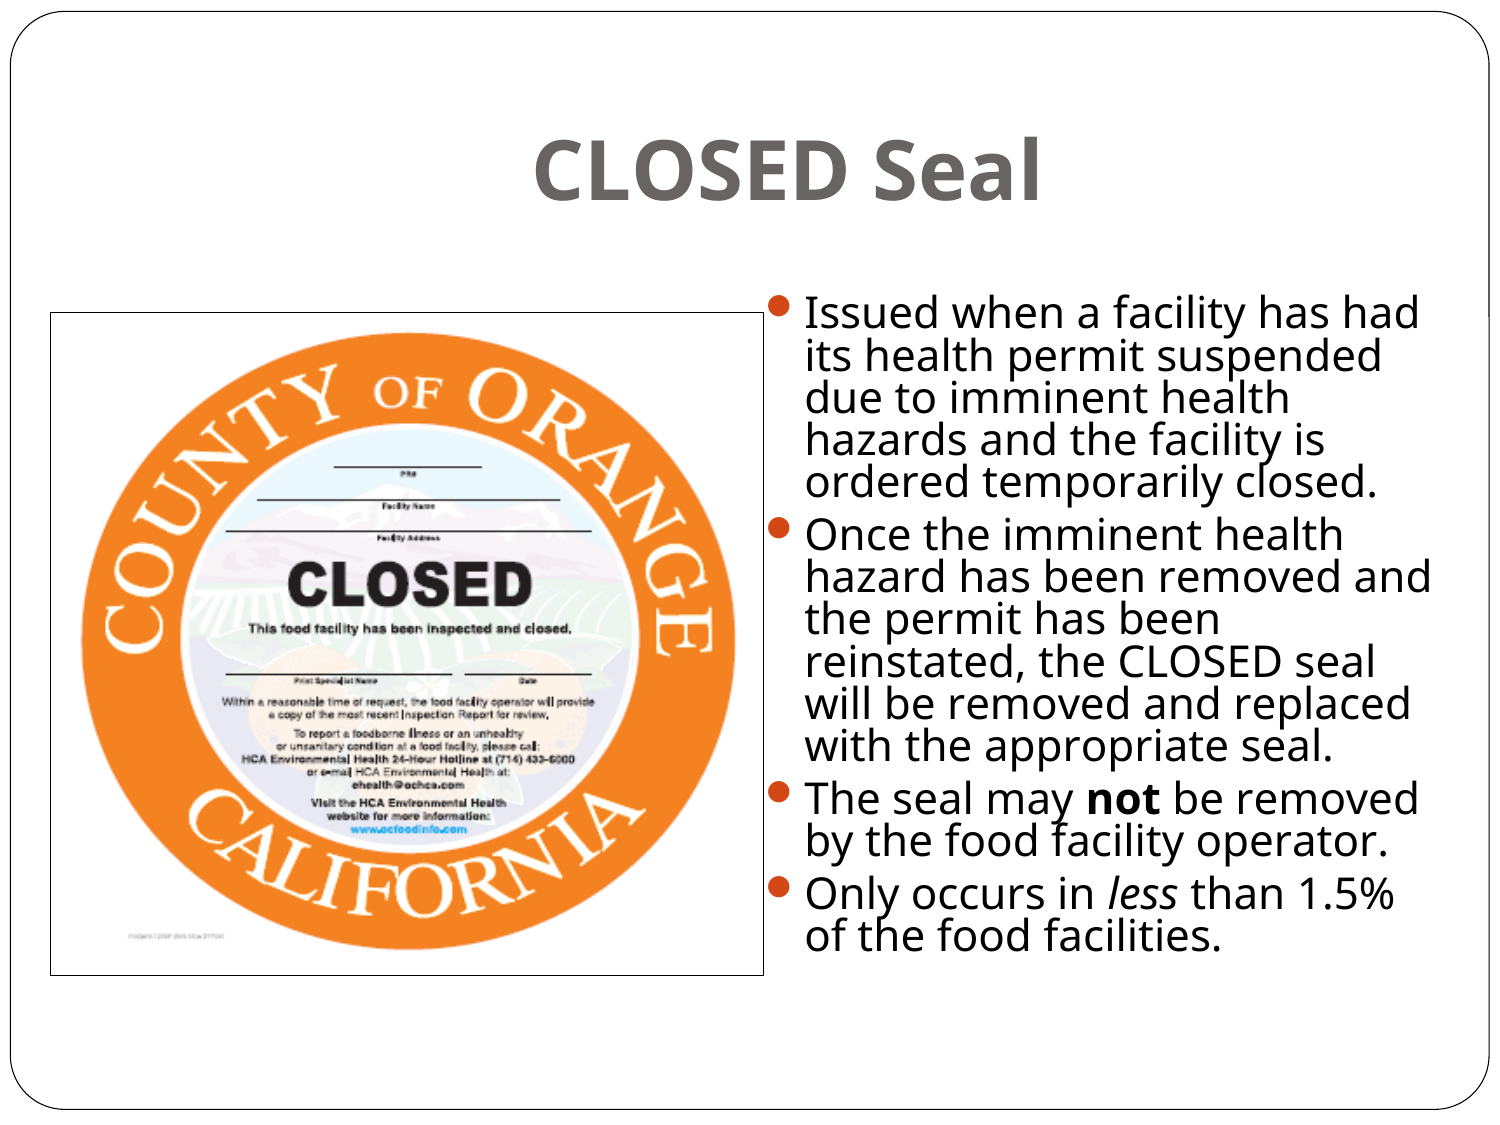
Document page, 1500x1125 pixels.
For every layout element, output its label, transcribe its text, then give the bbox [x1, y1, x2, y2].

text_box Issued when a facility has had its health permit suspended due to imminent health hazards and the facility is ordered temporarily closed. Once the imminent health hazard has been removed and the permit has been reinstated, the CLOSED seal will be removed and replaced with the appropriate seal. The seal may not be removed by the food facility operator. Only occurs in less than 1.5% of the food facilities. [749, 287, 1450, 1038]
title CLOSED Seal [150, 45, 1425, 233]
picture [49, 312, 763, 975]
